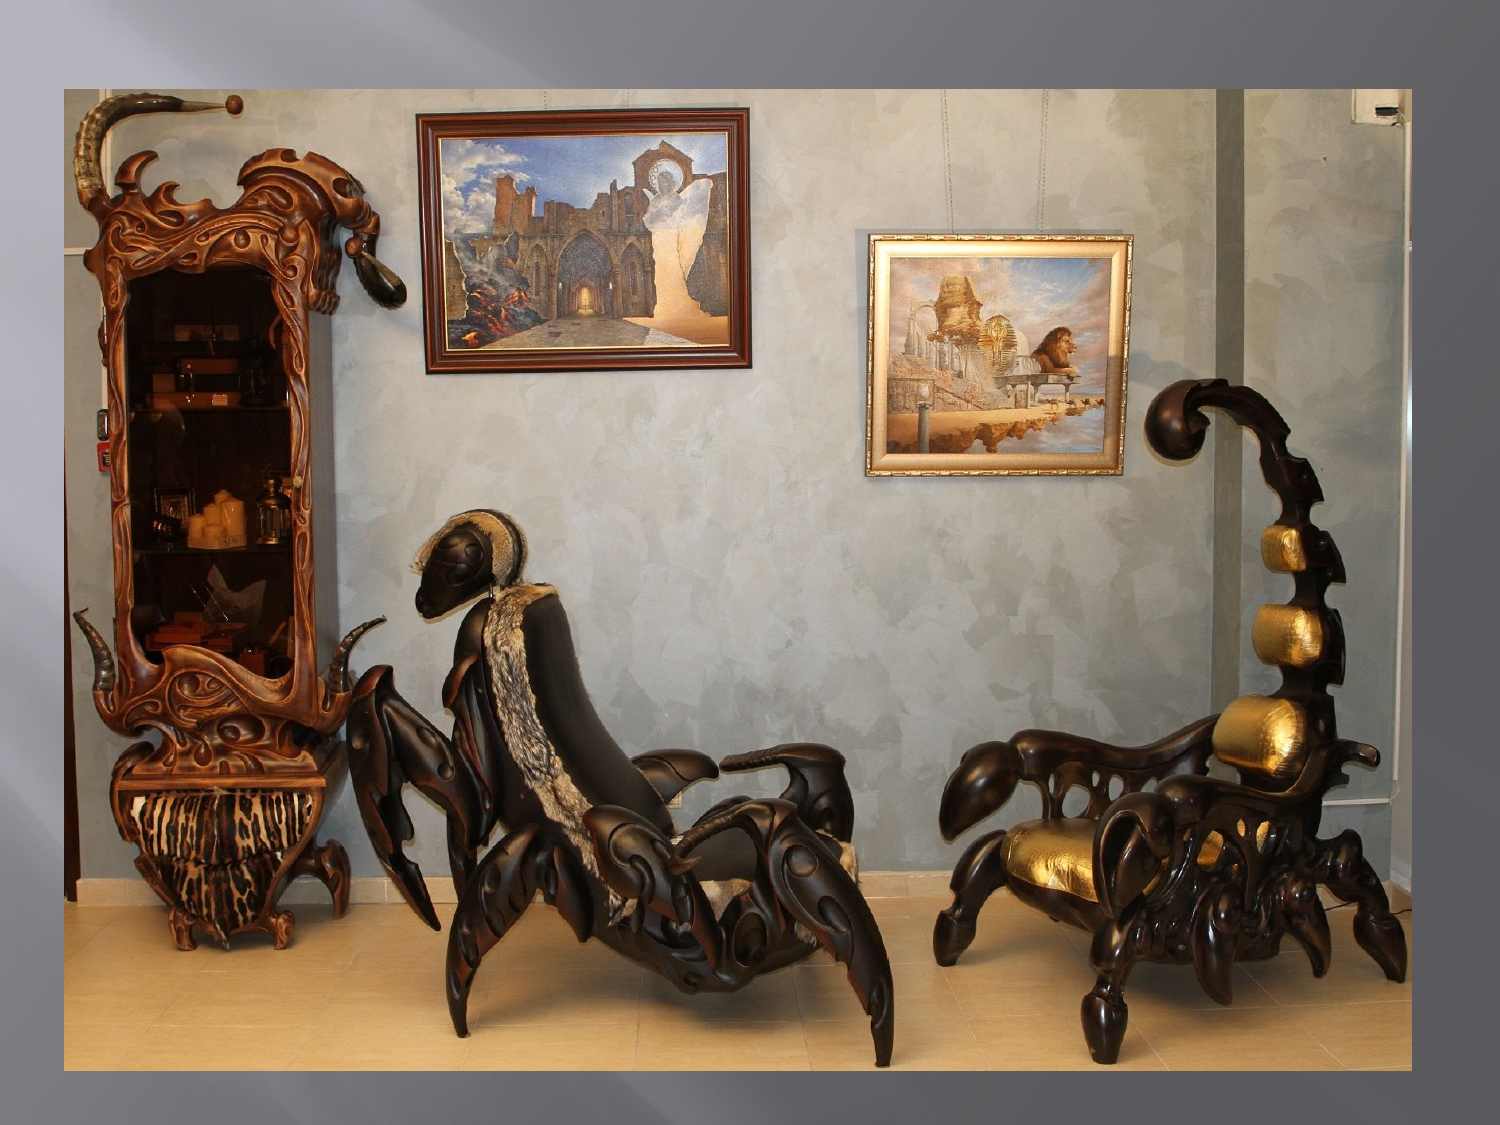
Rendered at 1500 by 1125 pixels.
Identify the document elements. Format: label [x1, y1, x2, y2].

picture [64, 89, 1412, 1071]
